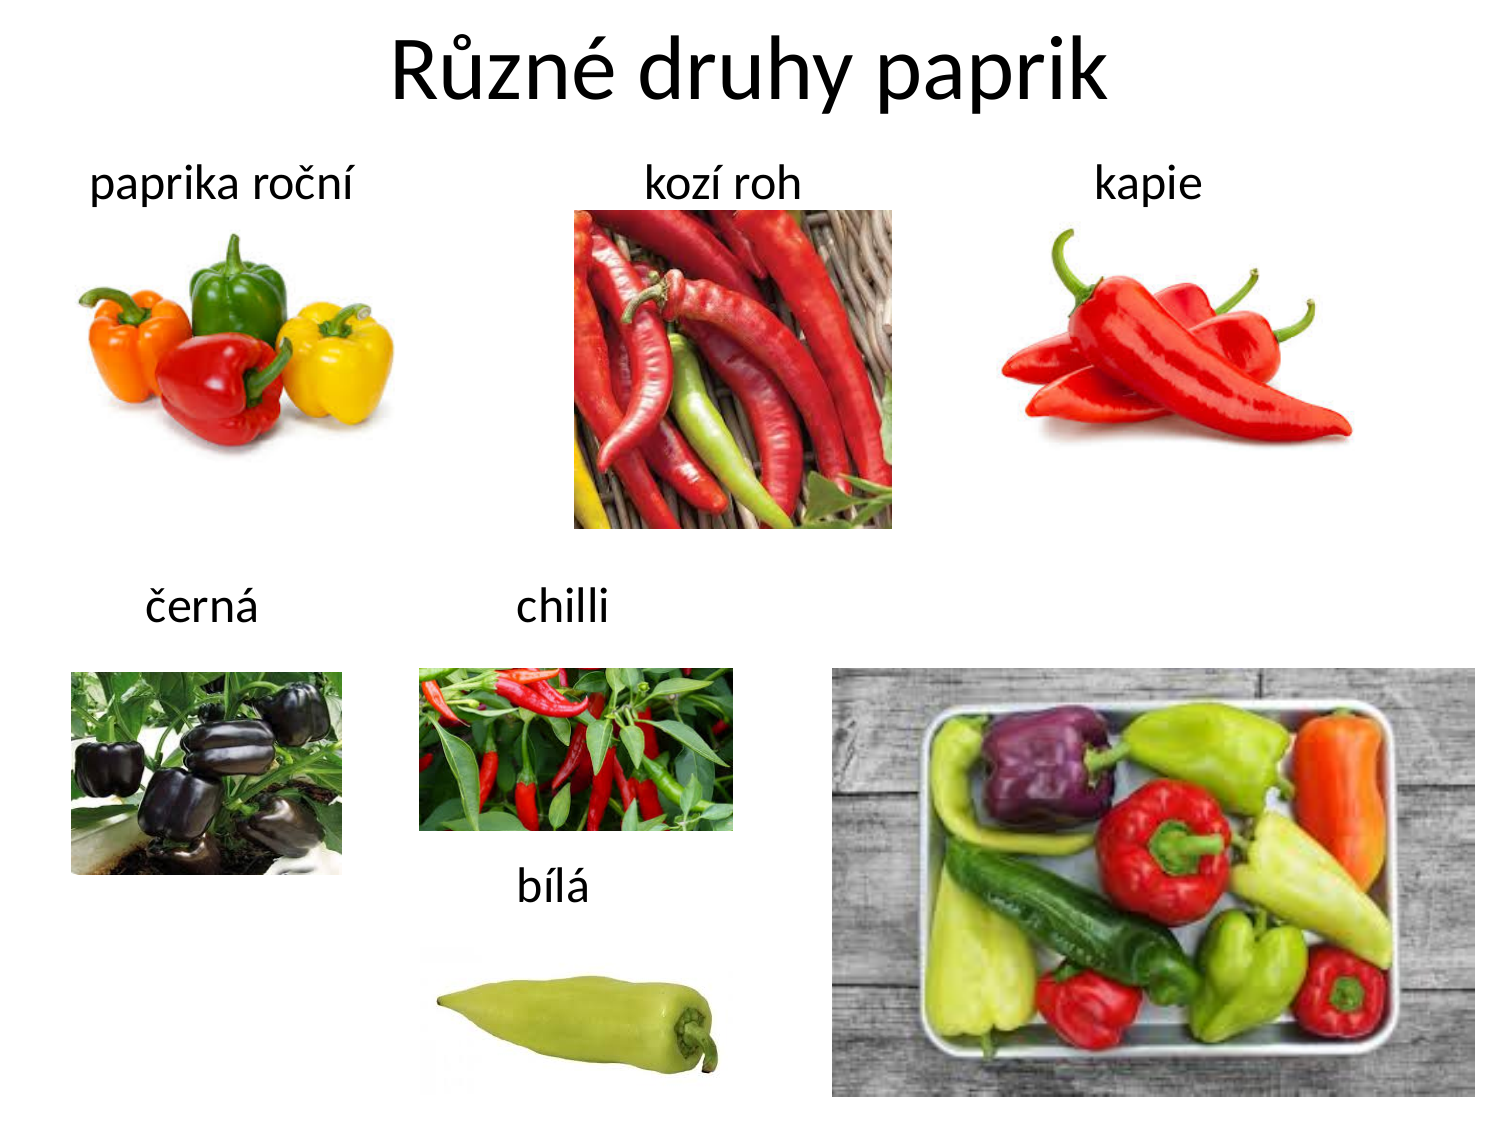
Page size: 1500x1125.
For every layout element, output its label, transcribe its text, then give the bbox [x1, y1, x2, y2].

title Různé druhy paprik [75, 0, 1425, 125]
picture [985, 221, 1365, 452]
picture [832, 668, 1476, 1097]
picture [52, 219, 432, 472]
picture [419, 668, 734, 831]
list paprika roční kozí roh kapie černá chilli bílá [29, 125, 1471, 1094]
picture [71, 672, 342, 875]
picture [573, 210, 892, 529]
picture [420, 946, 734, 1095]
